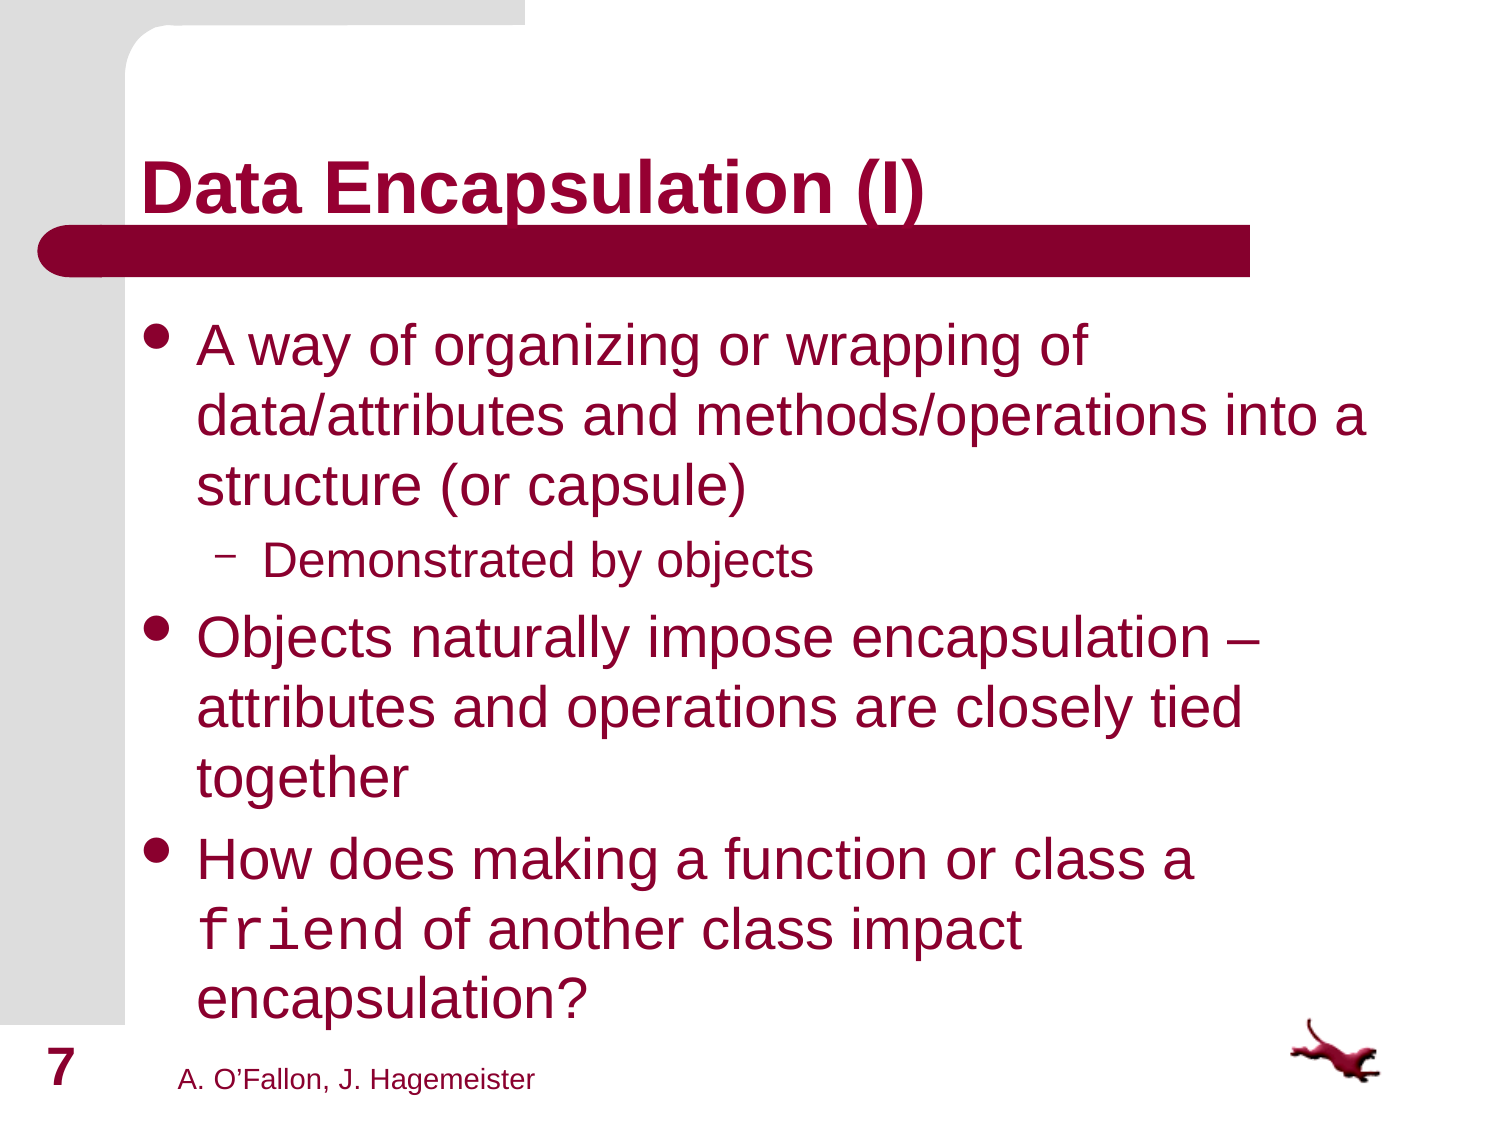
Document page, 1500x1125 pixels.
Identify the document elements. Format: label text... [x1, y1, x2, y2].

list A way of organizing or wrapping of data/attributes and methods/operations into a structure (or capsule) Demonstrated by objects Objects naturally impose encapsulation – attributes and operations are closely tied together How does making a function or class a friend of another class impact encapsulation? [125, 299, 1387, 911]
slide_number 7 [13, 1023, 111, 1105]
slide_number A. O’Fallon, J. Hagemeister [162, 1025, 725, 1103]
picture [1275, 1012, 1400, 1091]
title Data Encapsulation (I) [125, 50, 1425, 238]
